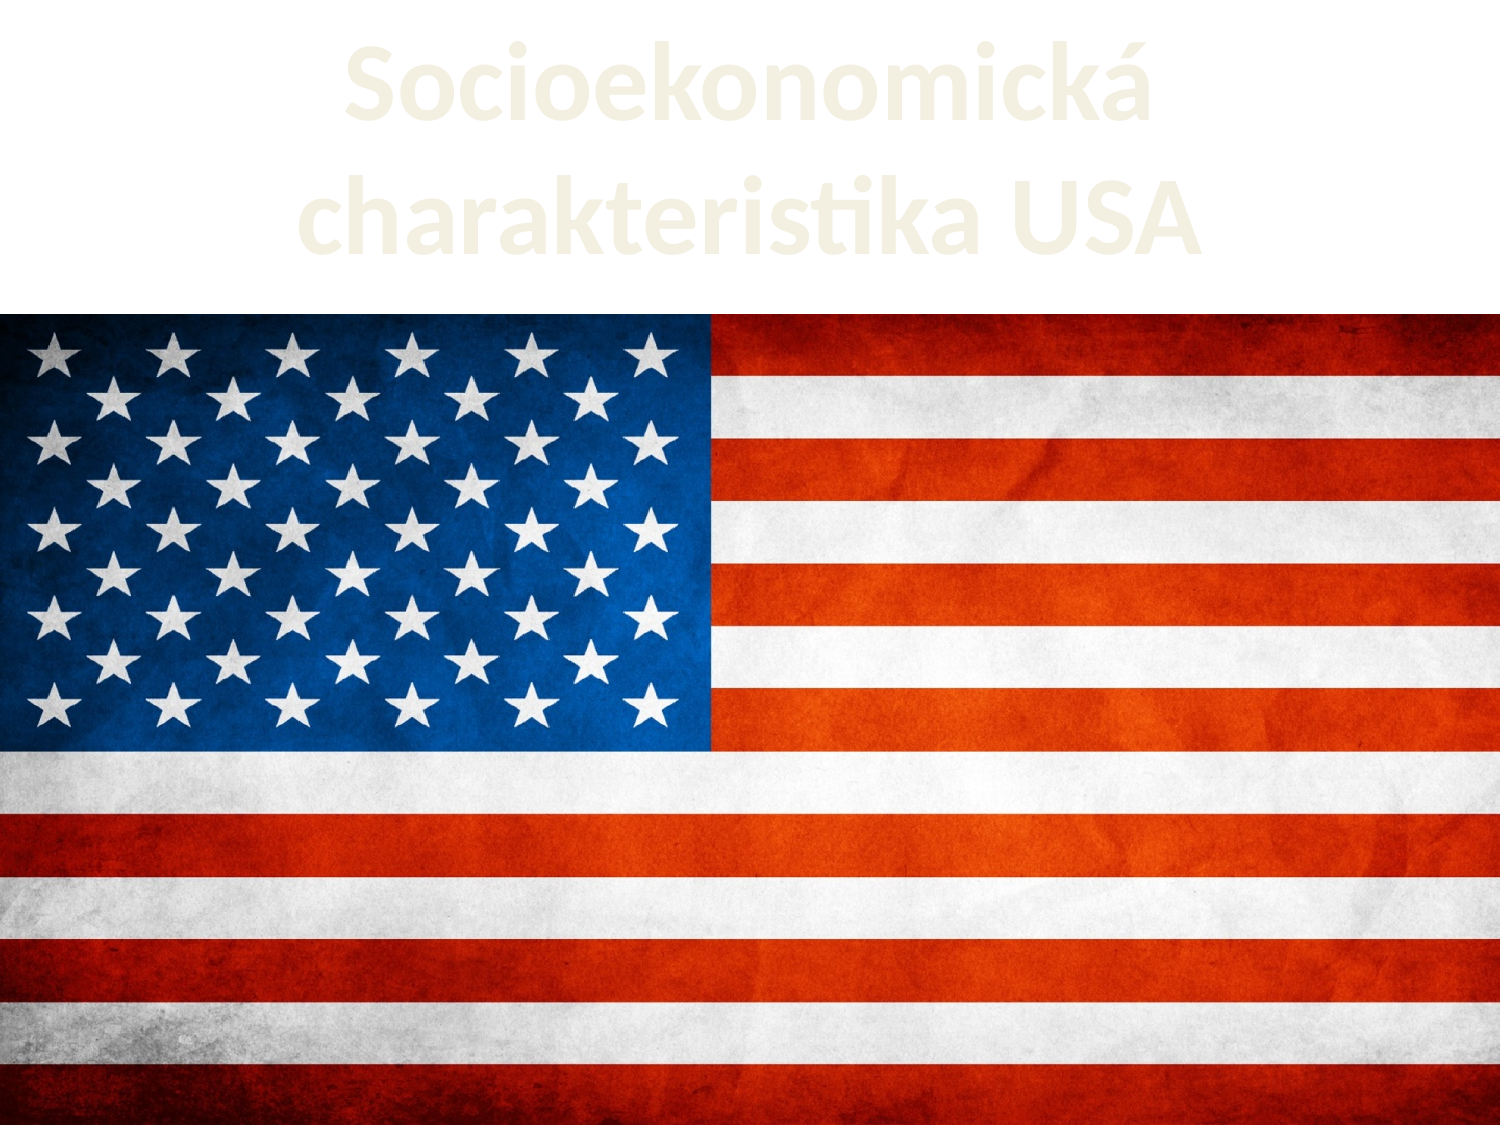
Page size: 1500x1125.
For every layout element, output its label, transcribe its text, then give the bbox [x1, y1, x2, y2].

picture [0, 314, 1500, 1125]
text_box Socioekonomická charakteristika USA [0, 0, 1500, 285]
